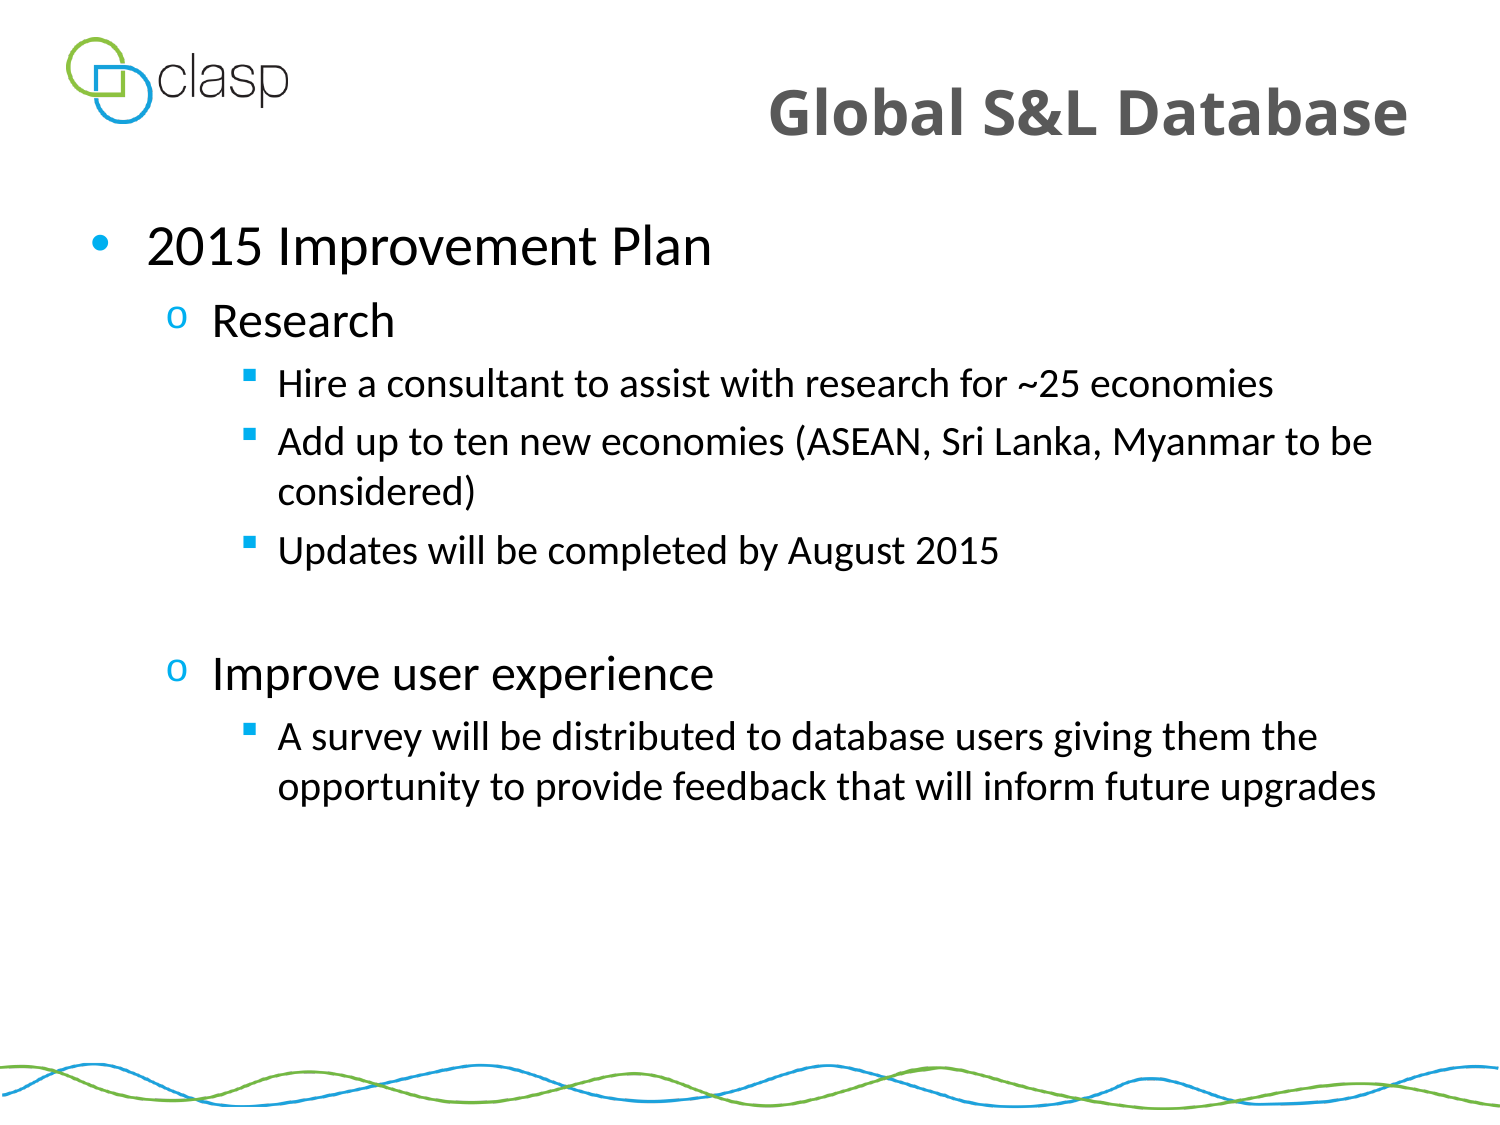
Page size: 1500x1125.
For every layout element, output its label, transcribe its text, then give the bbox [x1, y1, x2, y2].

list 2015 Improvement Plan Research Hire a consultant to assist with research for ~25 economies Add up to ten new economies (ASEAN, Sri Lanka, Myanmar to be considered) Updates will be completed by August 2015 Improve user experience A survey will be distributed to database users giving them the opportunity to provide feedback that will inform future upgrades [75, 200, 1425, 1063]
picture [0, 1062, 1500, 1110]
picture [66, 37, 288, 124]
title Global S&L Database [300, 45, 1425, 175]
